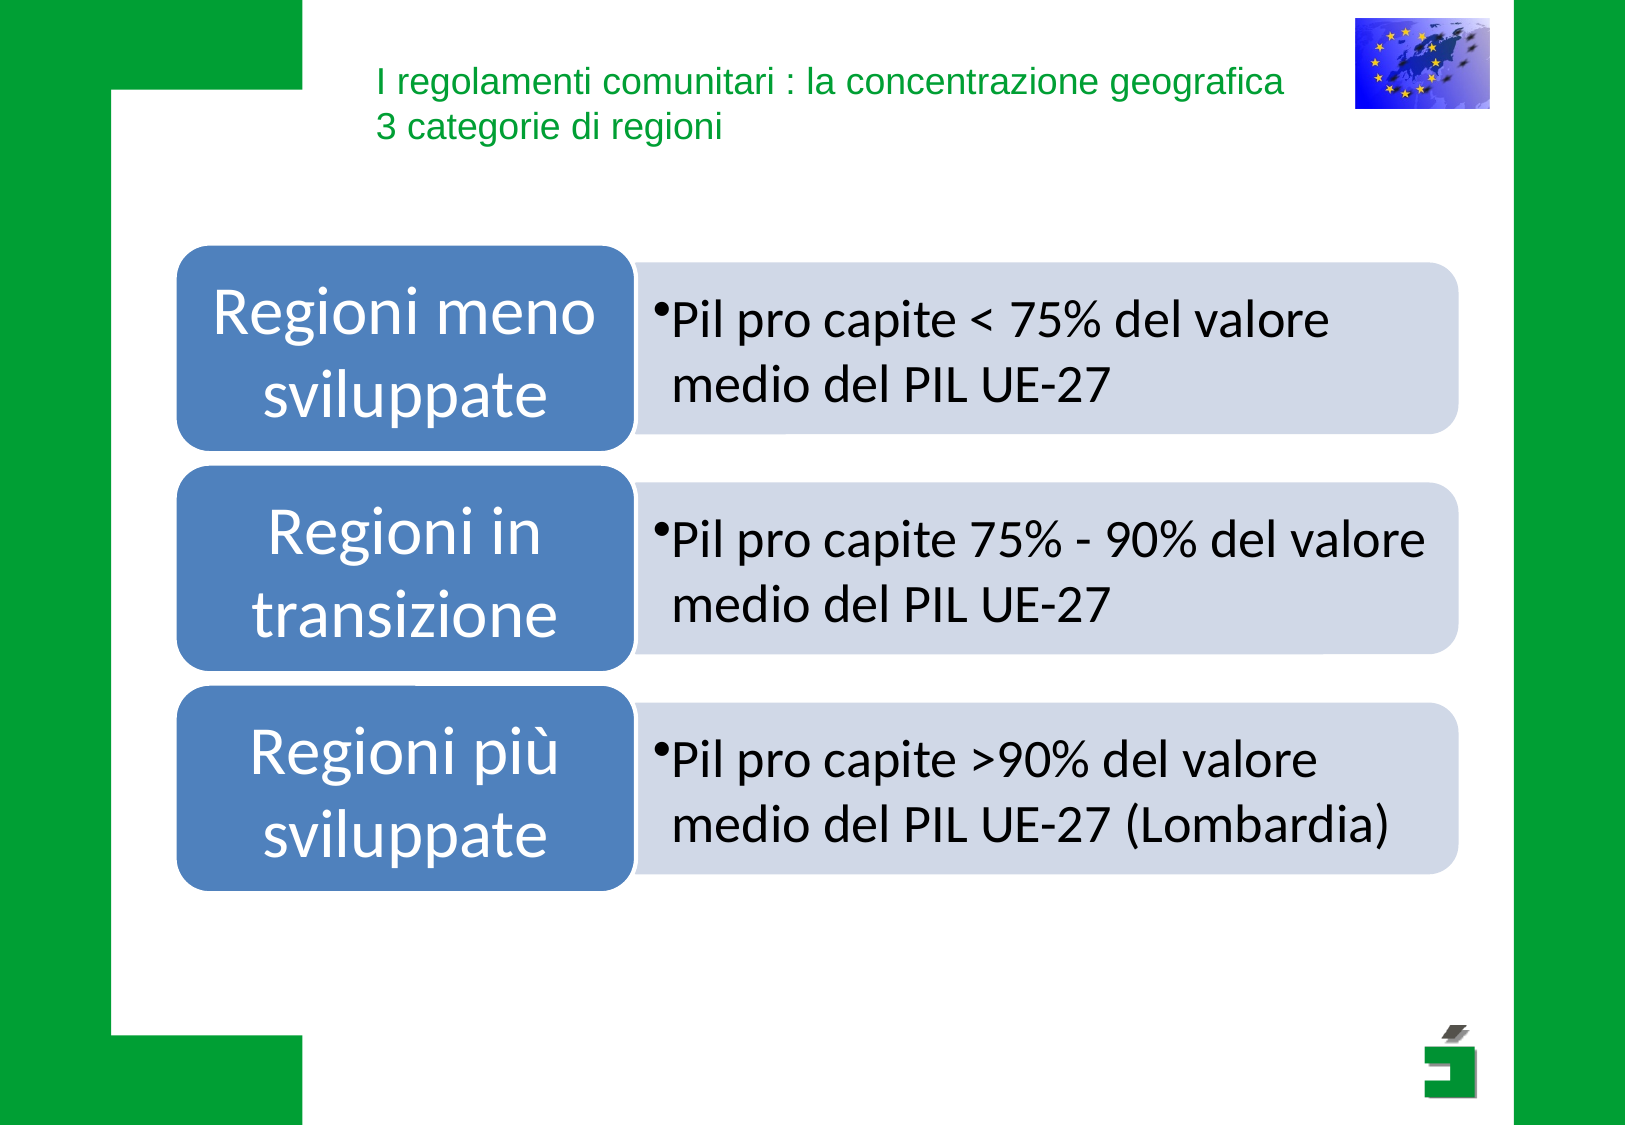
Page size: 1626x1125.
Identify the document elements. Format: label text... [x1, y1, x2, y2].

picture [1424, 1025, 1475, 1098]
title I regolamenti comunitari : la concentrazione geografica 3 categorie di regioni [304, 30, 1357, 174]
picture [1355, 18, 1490, 109]
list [174, 243, 1457, 894]
